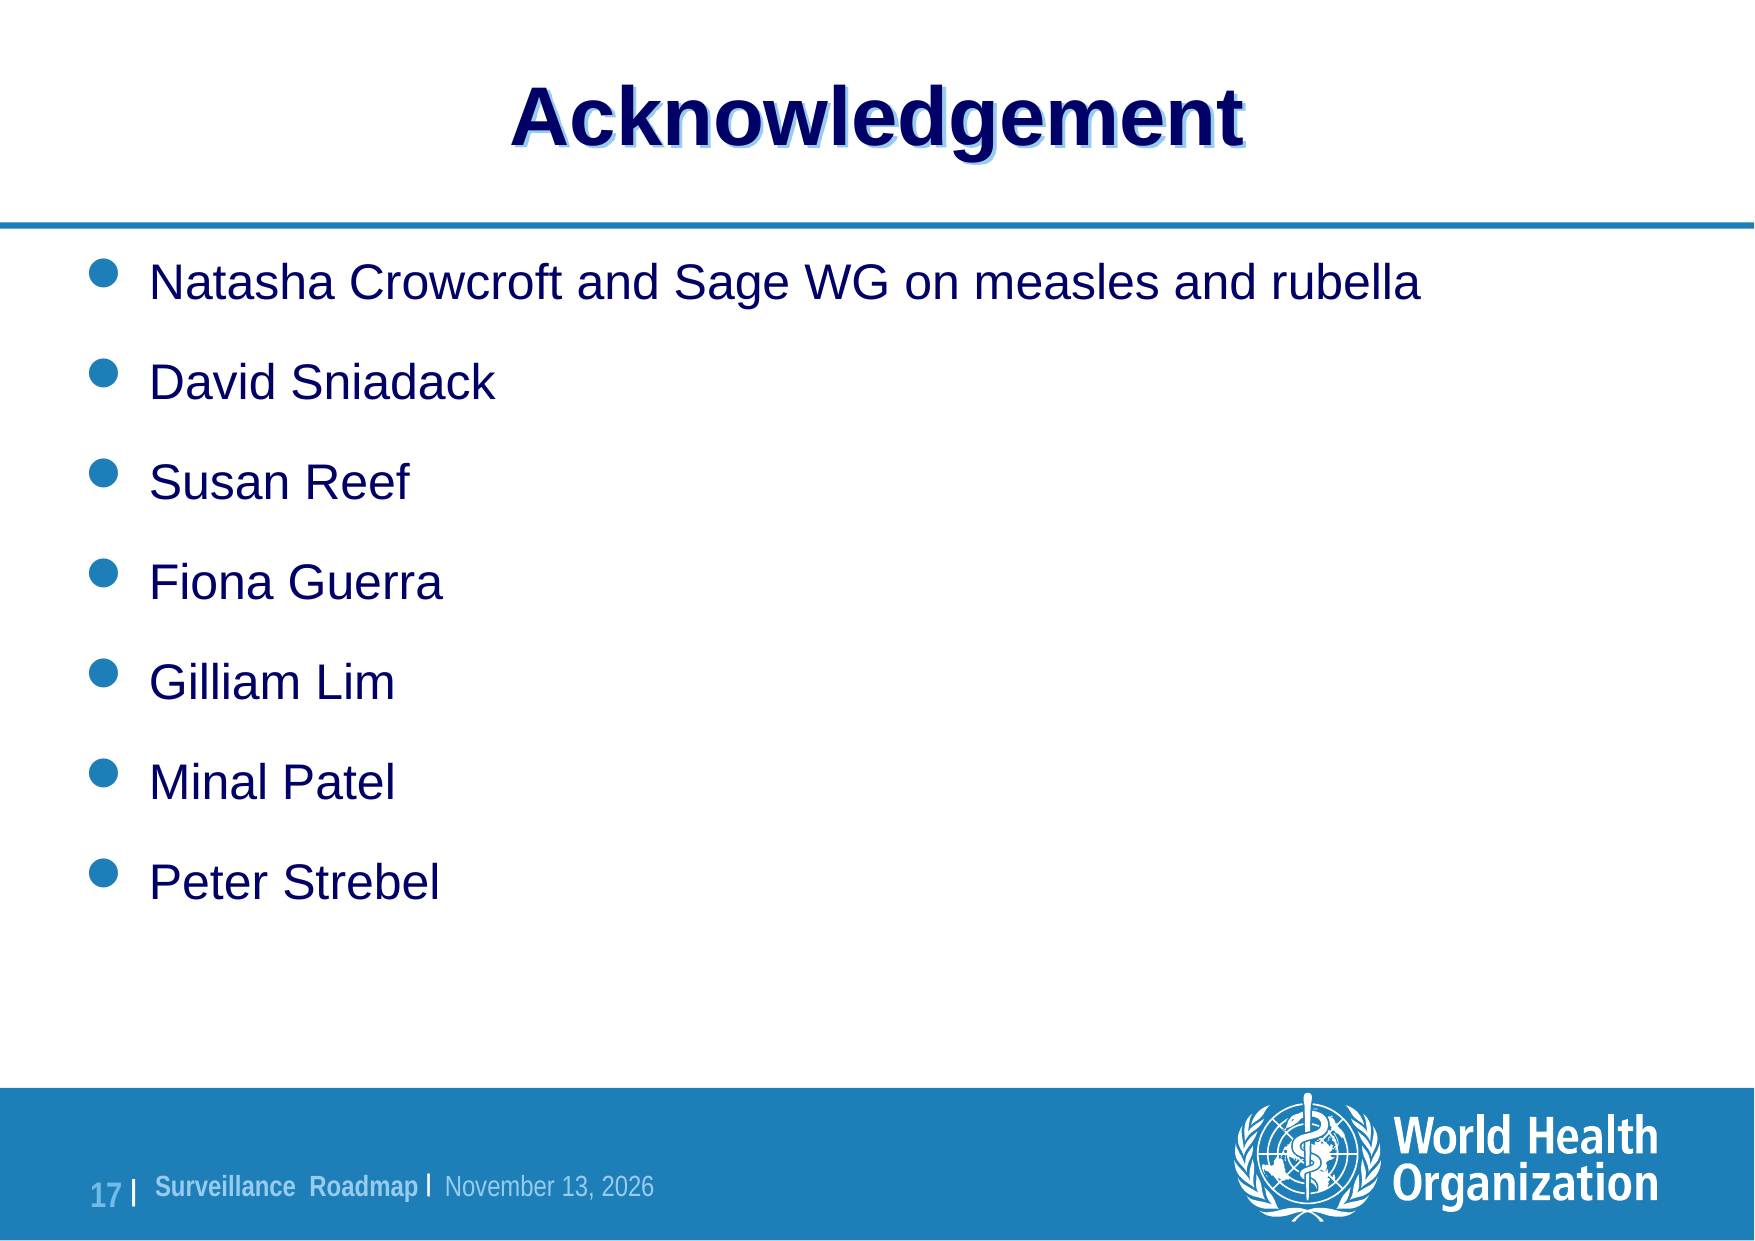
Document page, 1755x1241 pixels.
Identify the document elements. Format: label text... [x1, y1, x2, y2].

title Acknowledgement [0, 0, 1755, 224]
list Natasha Crowcroft and Sage WG on measles and rubella David Sniadack Susan Reef Fiona Guerra Gilliam Lim Minal Patel Peter Strebel [84, 249, 1676, 1084]
